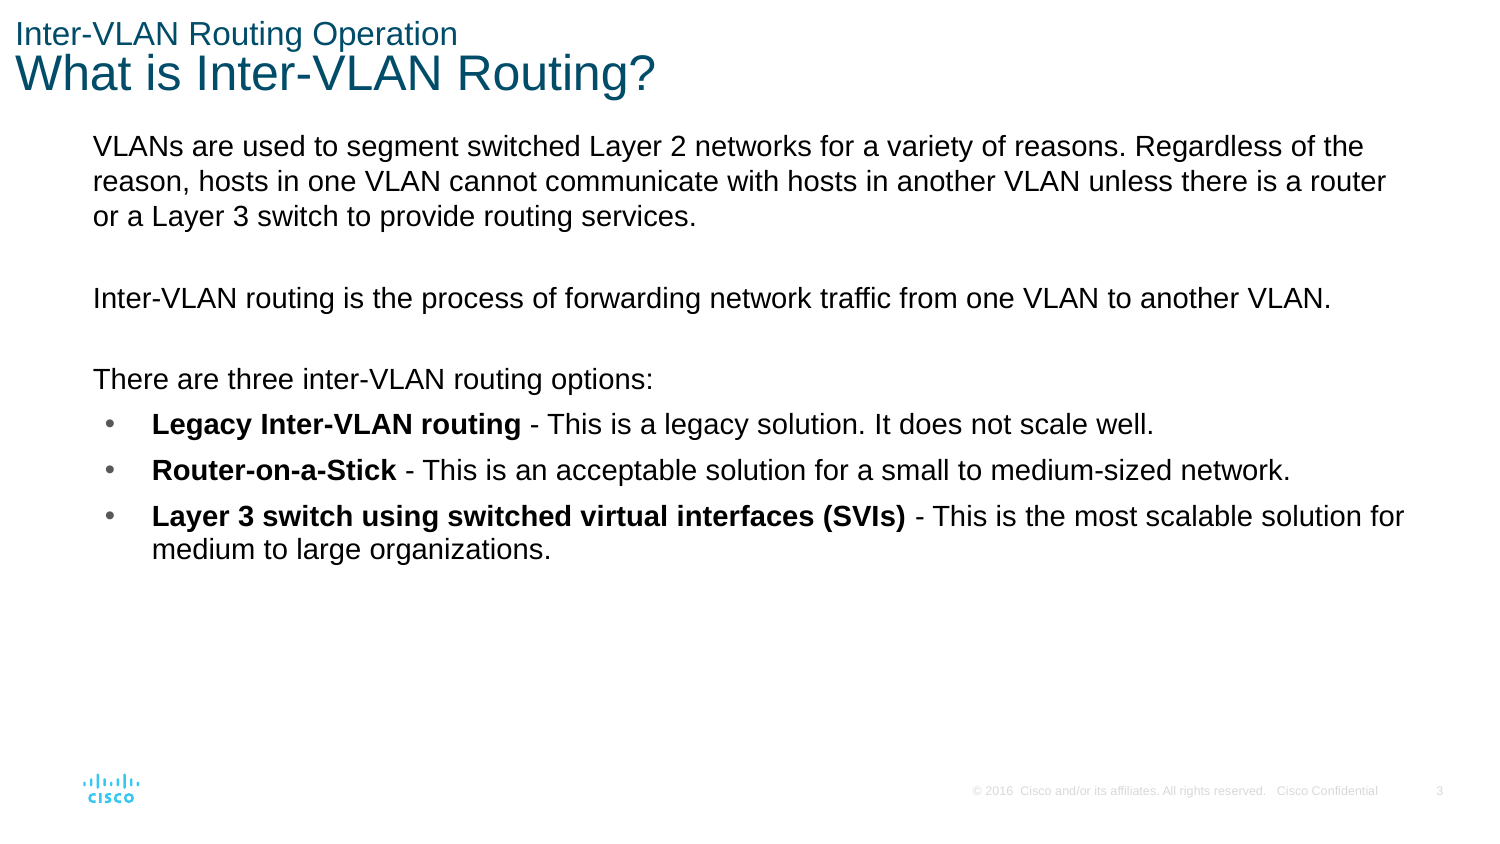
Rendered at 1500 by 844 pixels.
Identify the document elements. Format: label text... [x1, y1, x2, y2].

list VLANs are used to segment switched Layer 2 networks for a variety of reasons. Regardless of the reason, hosts in one VLAN cannot communicate with hosts in another VLAN unless there is a router or a Layer 3 switch to provide routing services. Inter-VLAN routing is the process of forwarding network traffic from one VLAN to another VLAN. There are three inter-VLAN routing options: Legacy Inter-VLAN routing - This is a legacy solution. It does not scale well. Router-on-a-Stick - This is an acceptable solution for a small to medium-sized network. Layer 3 switch using switched virtual interfaces (SVIs) - This is the most scalable solution for medium to large organizations. [77, 120, 1437, 726]
title Inter-VLAN Routing Operation What is Inter-VLAN Routing? [0, 0, 1369, 121]
